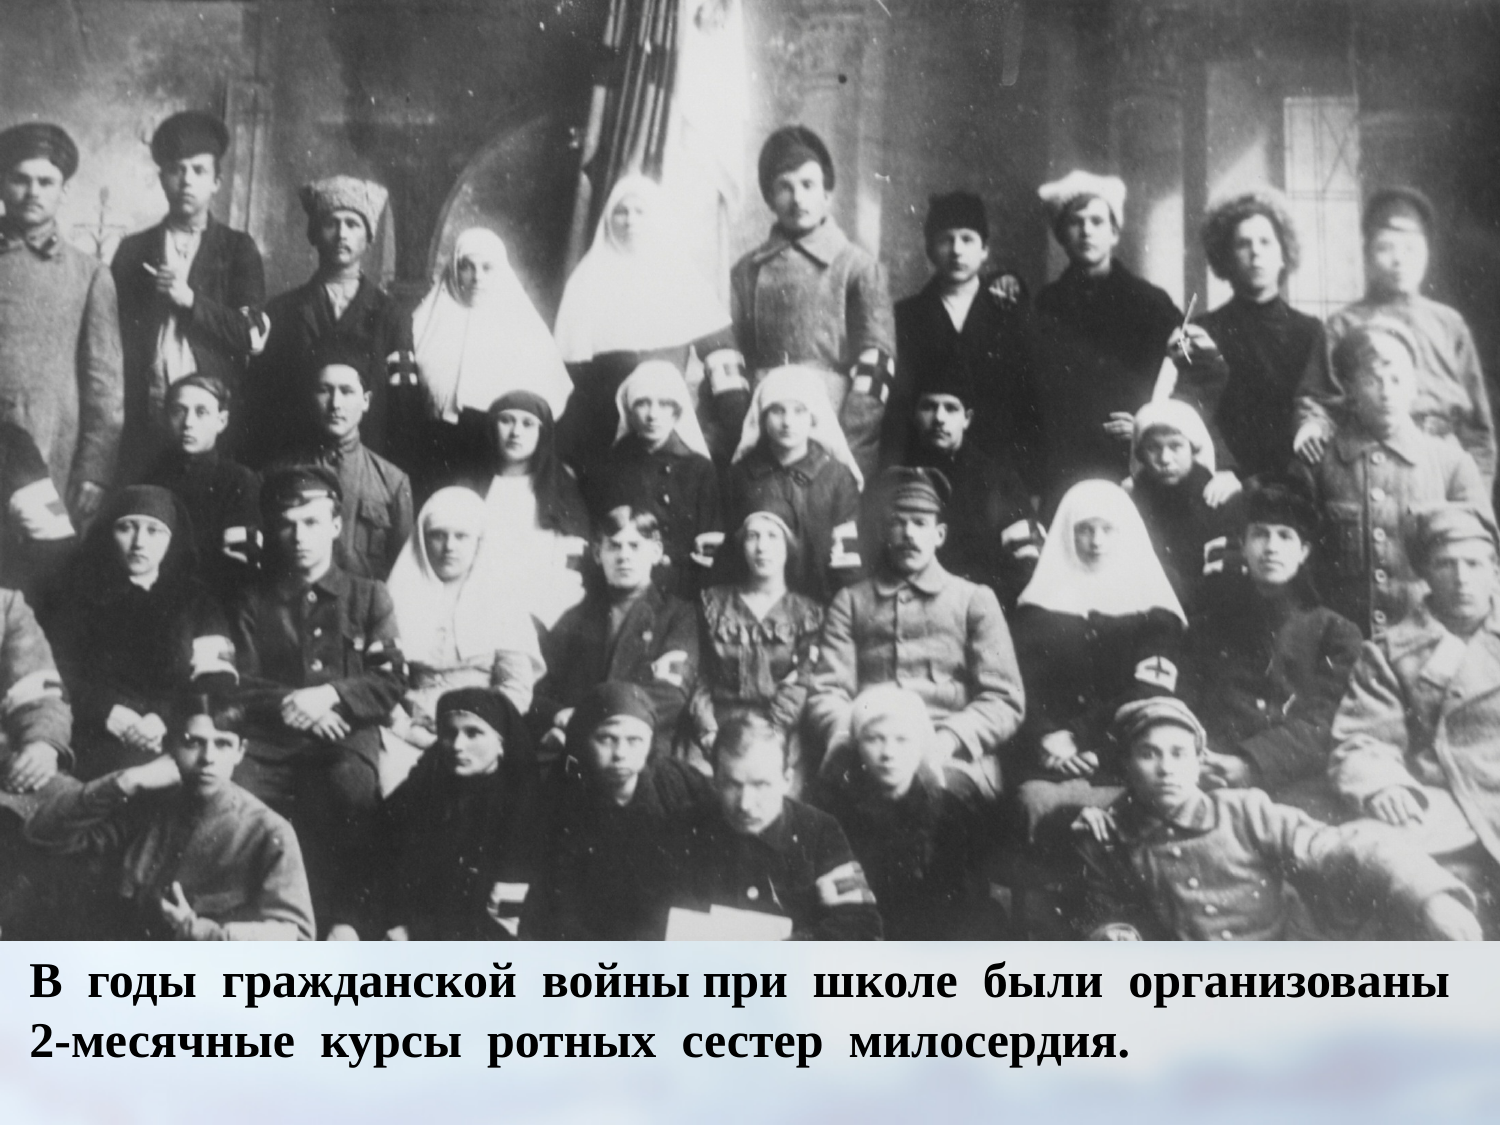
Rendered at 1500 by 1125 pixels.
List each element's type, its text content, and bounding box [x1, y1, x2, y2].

text_box В годы гражданской войны при школе были организованы 2-месячные курсы ротных сестер милосердия. [14, 949, 1486, 1076]
picture [0, 0, 1500, 1125]
